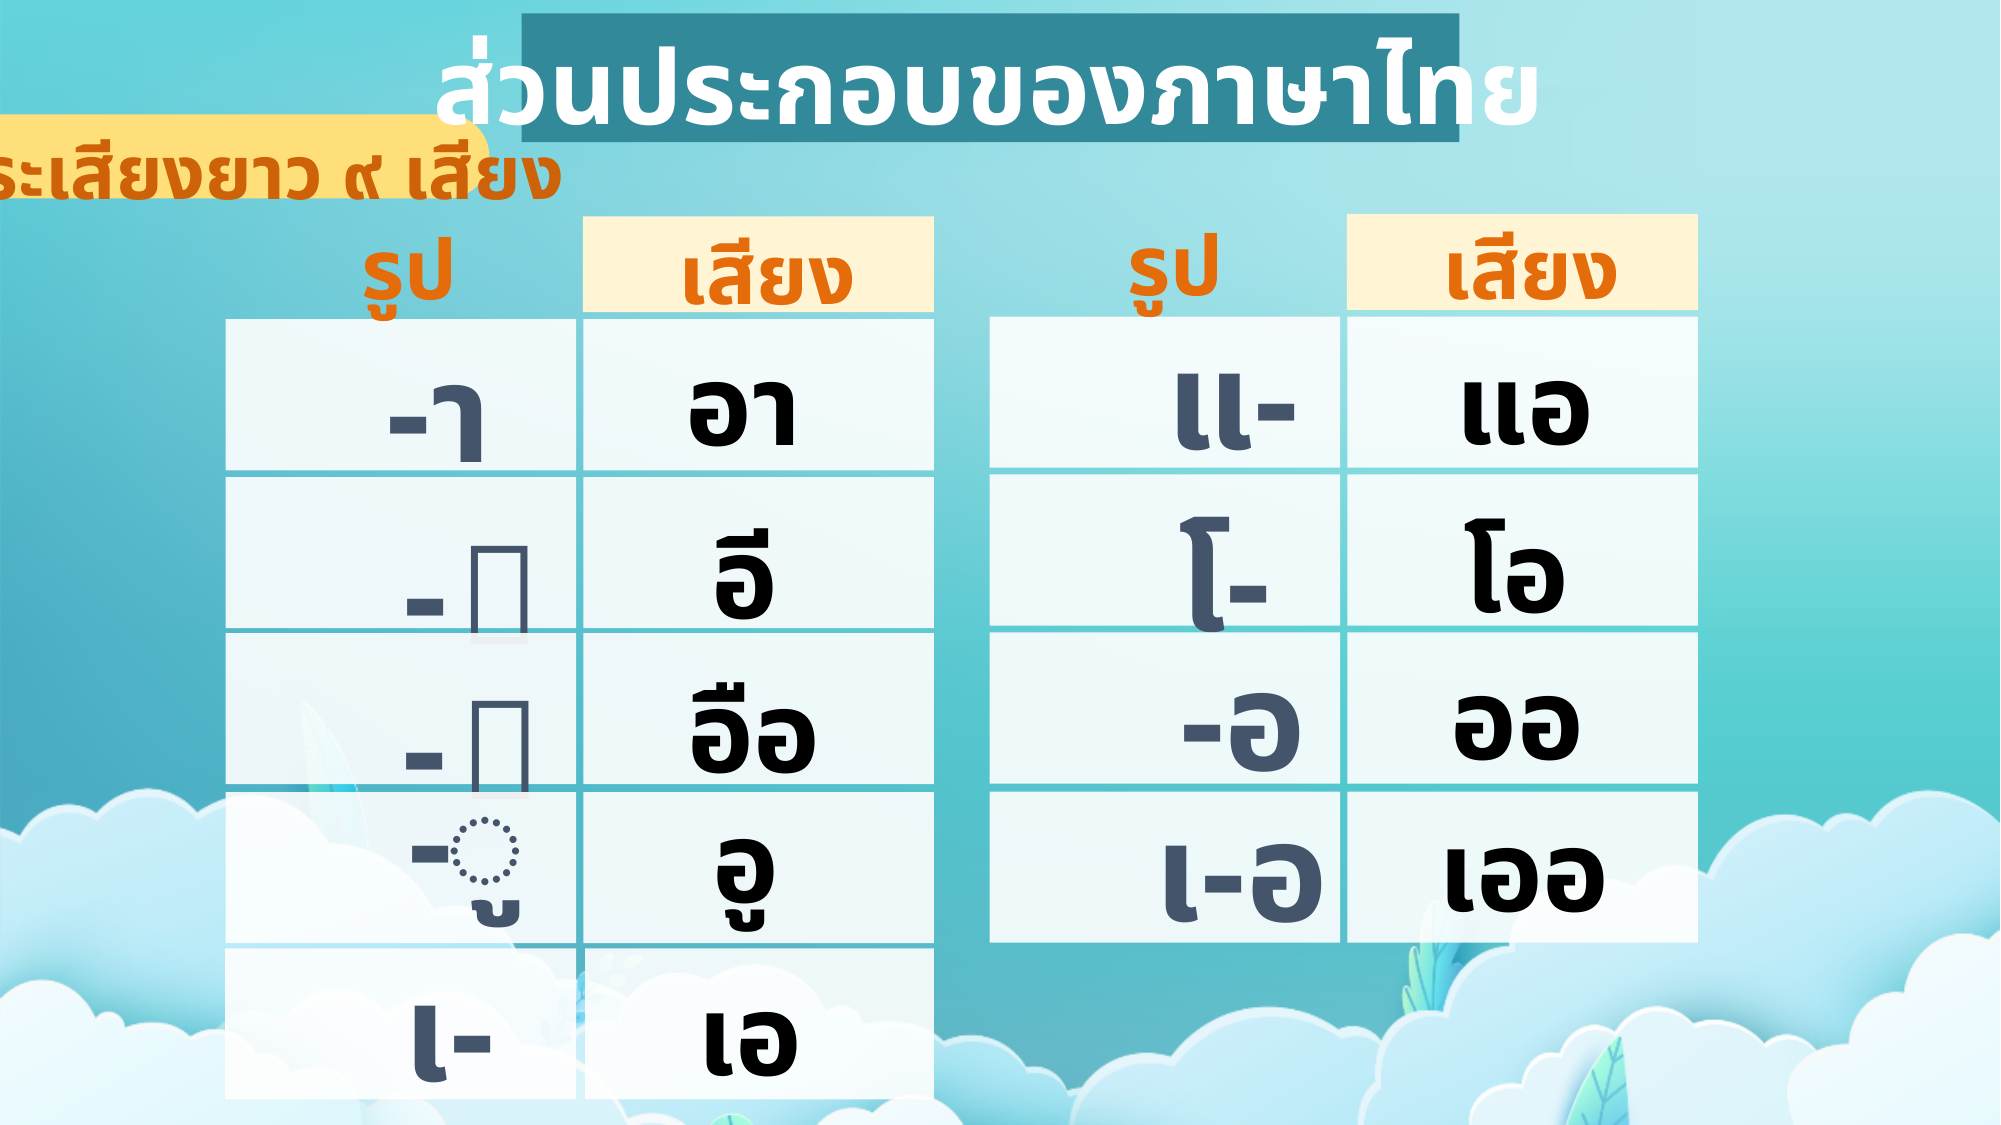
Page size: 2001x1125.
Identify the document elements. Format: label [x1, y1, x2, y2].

text_box [1347, 325, 1698, 474]
picture [0, 0, 2000, 1125]
text_box [989, 625, 1341, 776]
text_box [585, 948, 934, 1108]
text_box [225, 632, 583, 746]
text_box [1347, 474, 1698, 632]
text_box [236, 208, 943, 330]
text_box [224, 936, 635, 1118]
text_box [583, 330, 934, 477]
text_box [583, 782, 934, 944]
text_box [0, 114, 490, 224]
text_box [225, 477, 576, 632]
text_box [989, 776, 1389, 959]
text_box [1002, 204, 1707, 325]
text_box [1347, 791, 1698, 943]
text_box [583, 632, 934, 782]
text_box [1347, 632, 1698, 791]
text_box [583, 477, 934, 632]
text_box [989, 474, 1347, 668]
picture [576, 330, 583, 632]
text_box [225, 746, 583, 936]
text_box [989, 304, 1347, 474]
text_box [225, 317, 576, 477]
